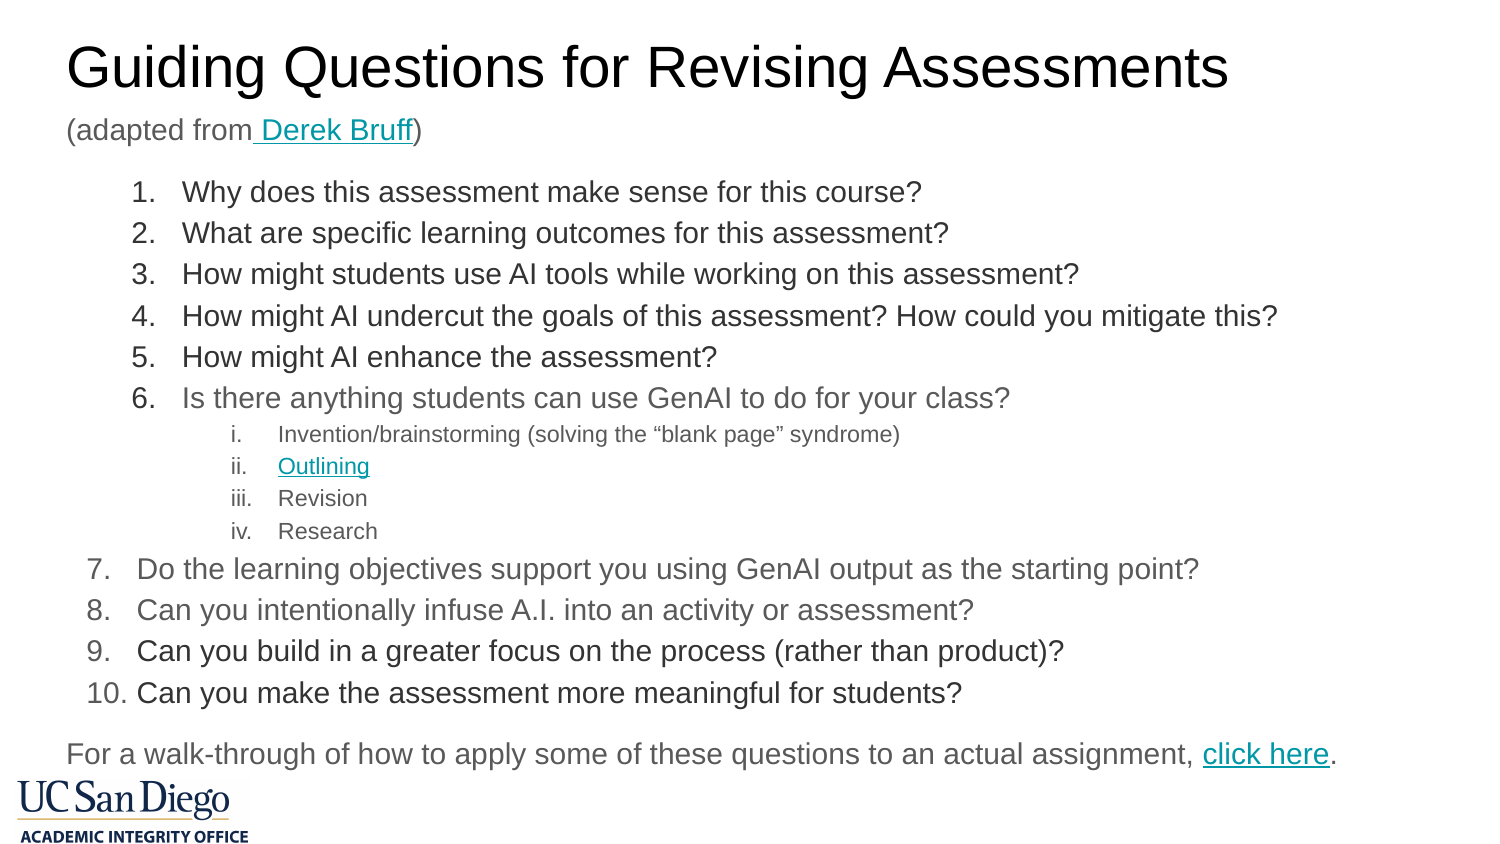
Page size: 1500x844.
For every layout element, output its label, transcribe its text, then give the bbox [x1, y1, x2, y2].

picture [15, 779, 250, 844]
list (adapted from Derek Bruff) Why does this assessment make sense for this course? What are specific learning outcomes for this assessment? How might students use AI tools while working on this assessment? How might AI undercut the goals of this assessment? How could you mitigate this? How might AI enhance the assessment? Is there anything students can use GenAI to do for your class? Invention/brainstorming (solving the “blank page” syndrome) Outlining Revision Research Do the learning objectives support you using GenAI output as the starting point? Can you intentionally infuse A.I. into an activity or assessment? Can you build in a greater focus on the process (rather than product)? Can you make the assessment more meaningful for students? For a walk-through of how to apply some of these questions to an actual assignment, click here. [51, 90, 1500, 787]
title Guiding Questions for Revising Assessments [51, 14, 1449, 90]
